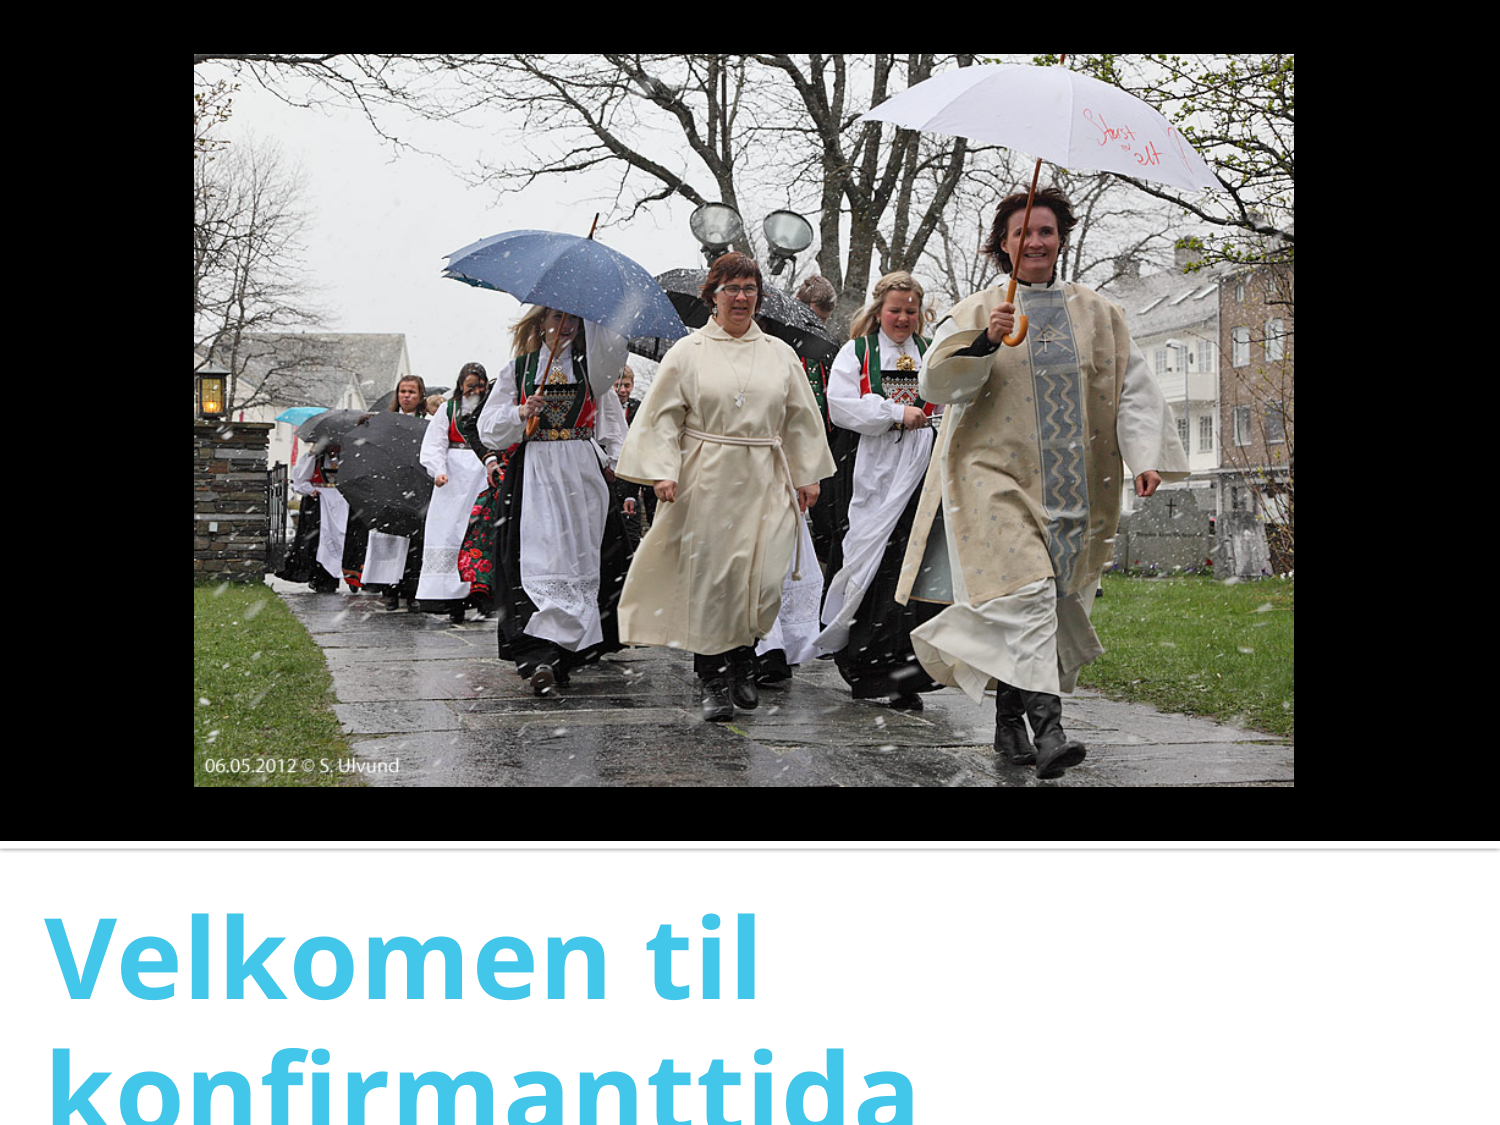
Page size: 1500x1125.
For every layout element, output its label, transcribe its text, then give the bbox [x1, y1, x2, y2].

title Velkomen til konfirmanttida [29, 887, 1500, 1047]
picture [194, 54, 1294, 787]
